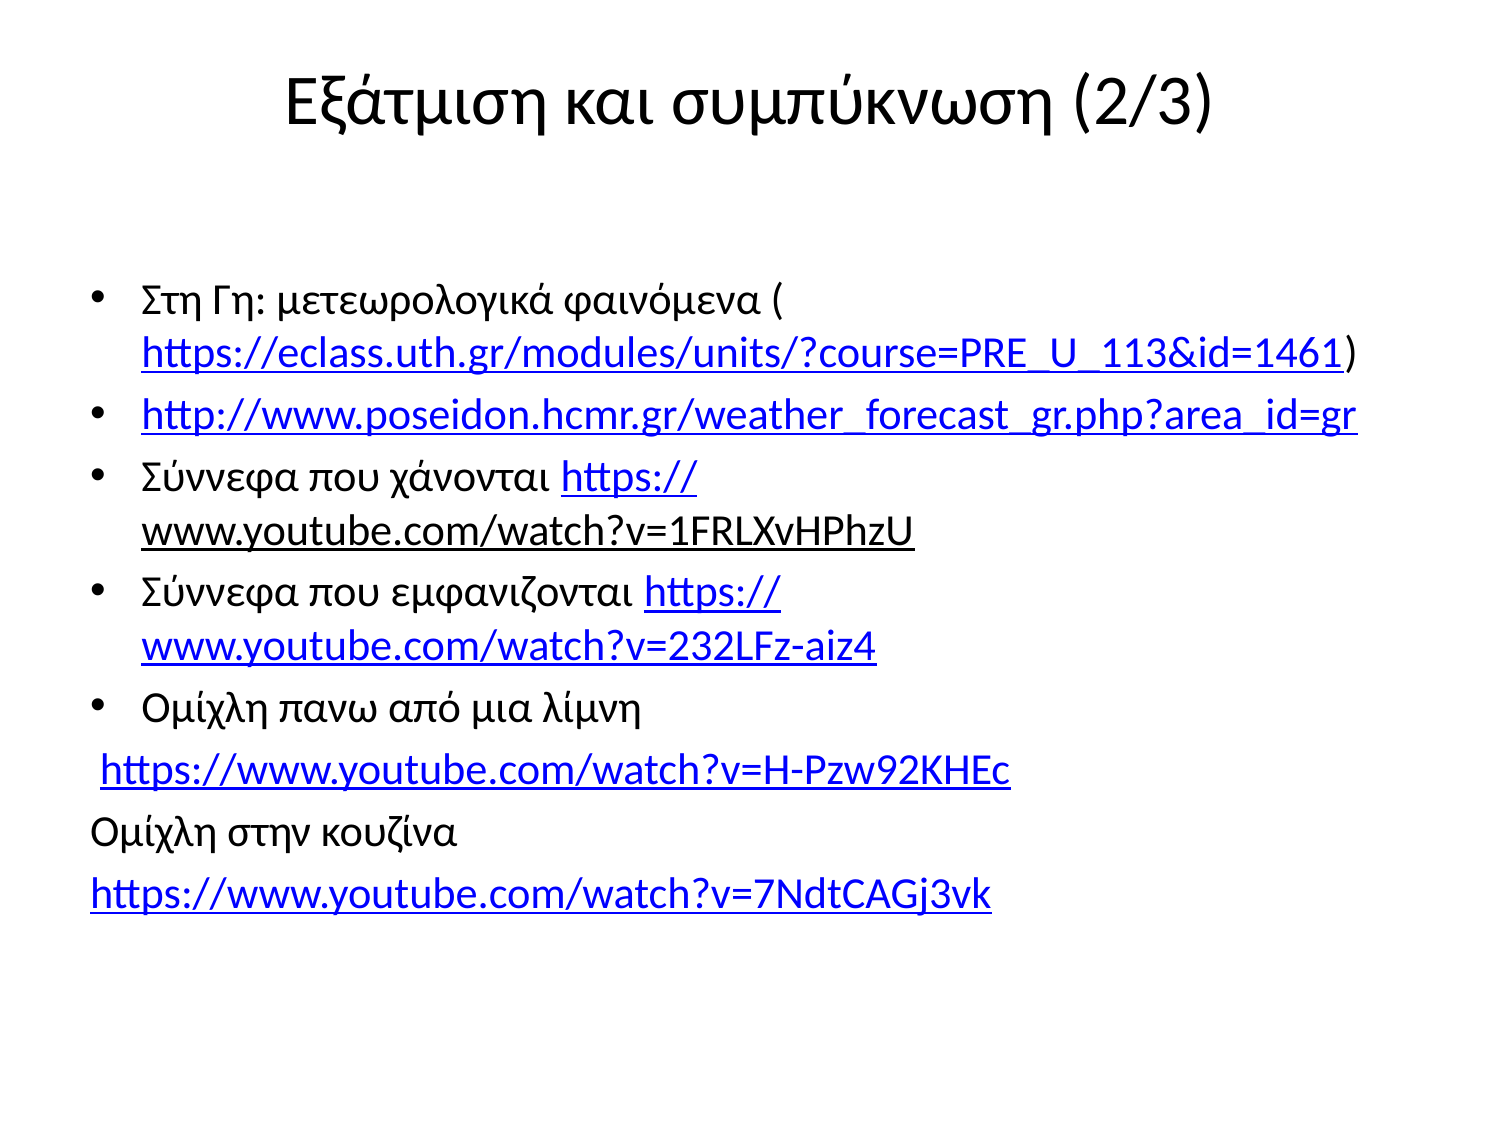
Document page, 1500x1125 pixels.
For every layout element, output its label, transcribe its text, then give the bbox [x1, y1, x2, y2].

title Εξάτμιση και συμπύκνωση (2/3) [75, 45, 1425, 233]
list Στη Γη: μετεωρολογικά φαινόμενα (https://eclass.uth.gr/modules/units/?course=PRE_U_113&id=1461) http://www.poseidon.hcmr.gr/weather_forecast_gr.php?area_id=gr Σύννεφα που χάνονται https://www.youtube.com/watch?v=1FRLXvHPhzU Σύννεφα που εμφανιζονται https://www.youtube.com/watch?v=232LFz-aiz4 Ομίχλη πανω από μια λίμνη https://www.youtube.com/watch?v=H-Pzw92KHEc Ομίχλη στην κουζίνα https://www.youtube.com/watch?v=7NdtCAGj3vk [75, 262, 1425, 1005]
